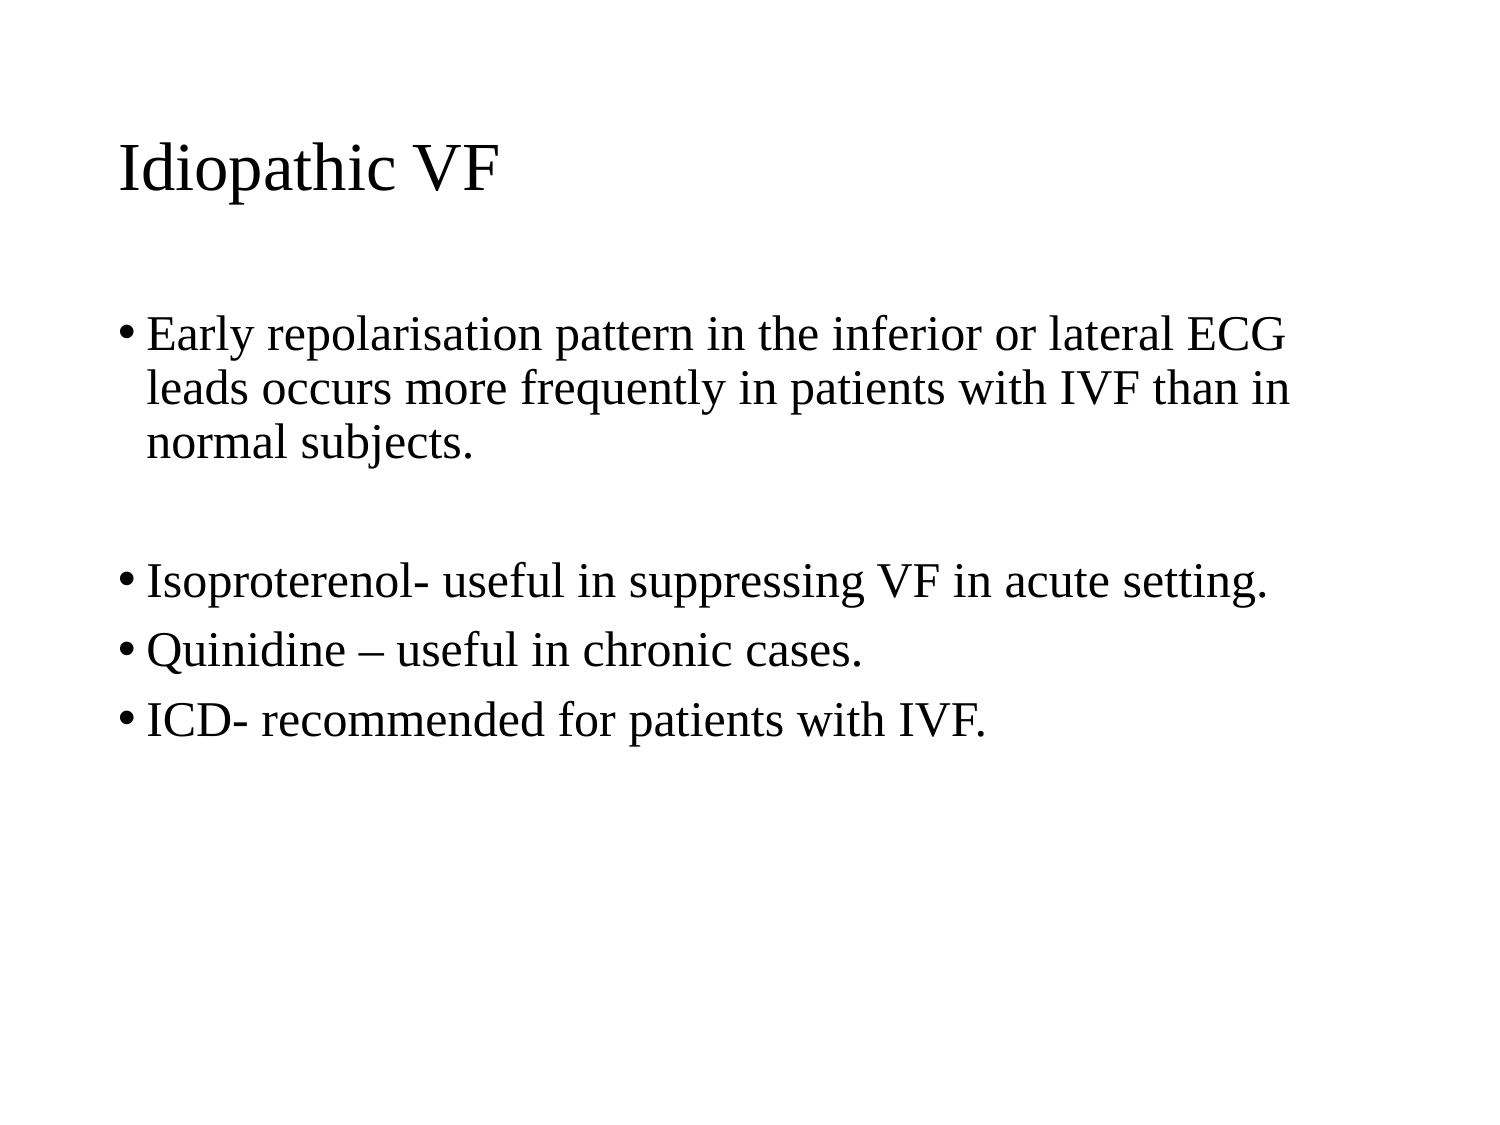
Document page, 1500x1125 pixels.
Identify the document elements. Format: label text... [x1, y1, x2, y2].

title Idiopathic VF [103, 59, 1397, 278]
list Early repolarisation pattern in the inferior or lateral ECG leads occurs more frequently in patients with IVF than in normal subjects. Isoproterenol- useful in suppressing VF in acute setting. Quinidine – useful in chronic cases. ICD- recommended for patients with IVF. [103, 299, 1397, 1014]
